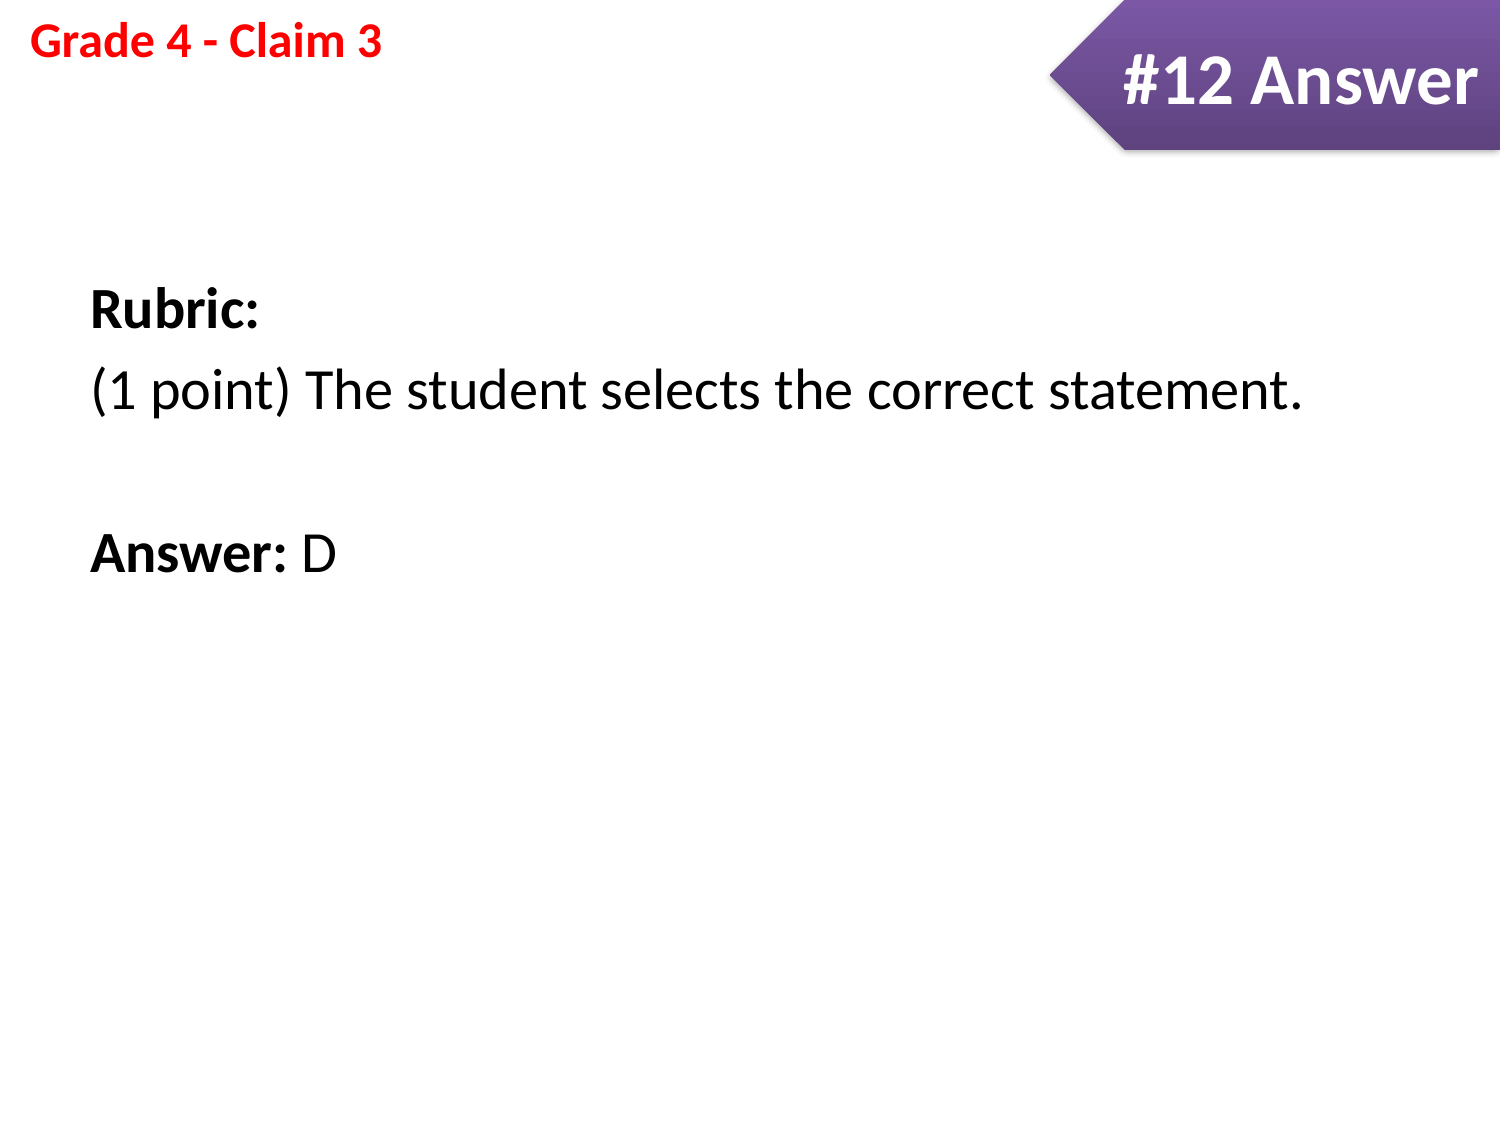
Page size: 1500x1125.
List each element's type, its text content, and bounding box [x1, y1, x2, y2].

text_box #12 Answer [1049, 0, 1500, 150]
list Rubric: (1 point) The student selects the correct statement. Answer: D [75, 262, 1425, 1005]
